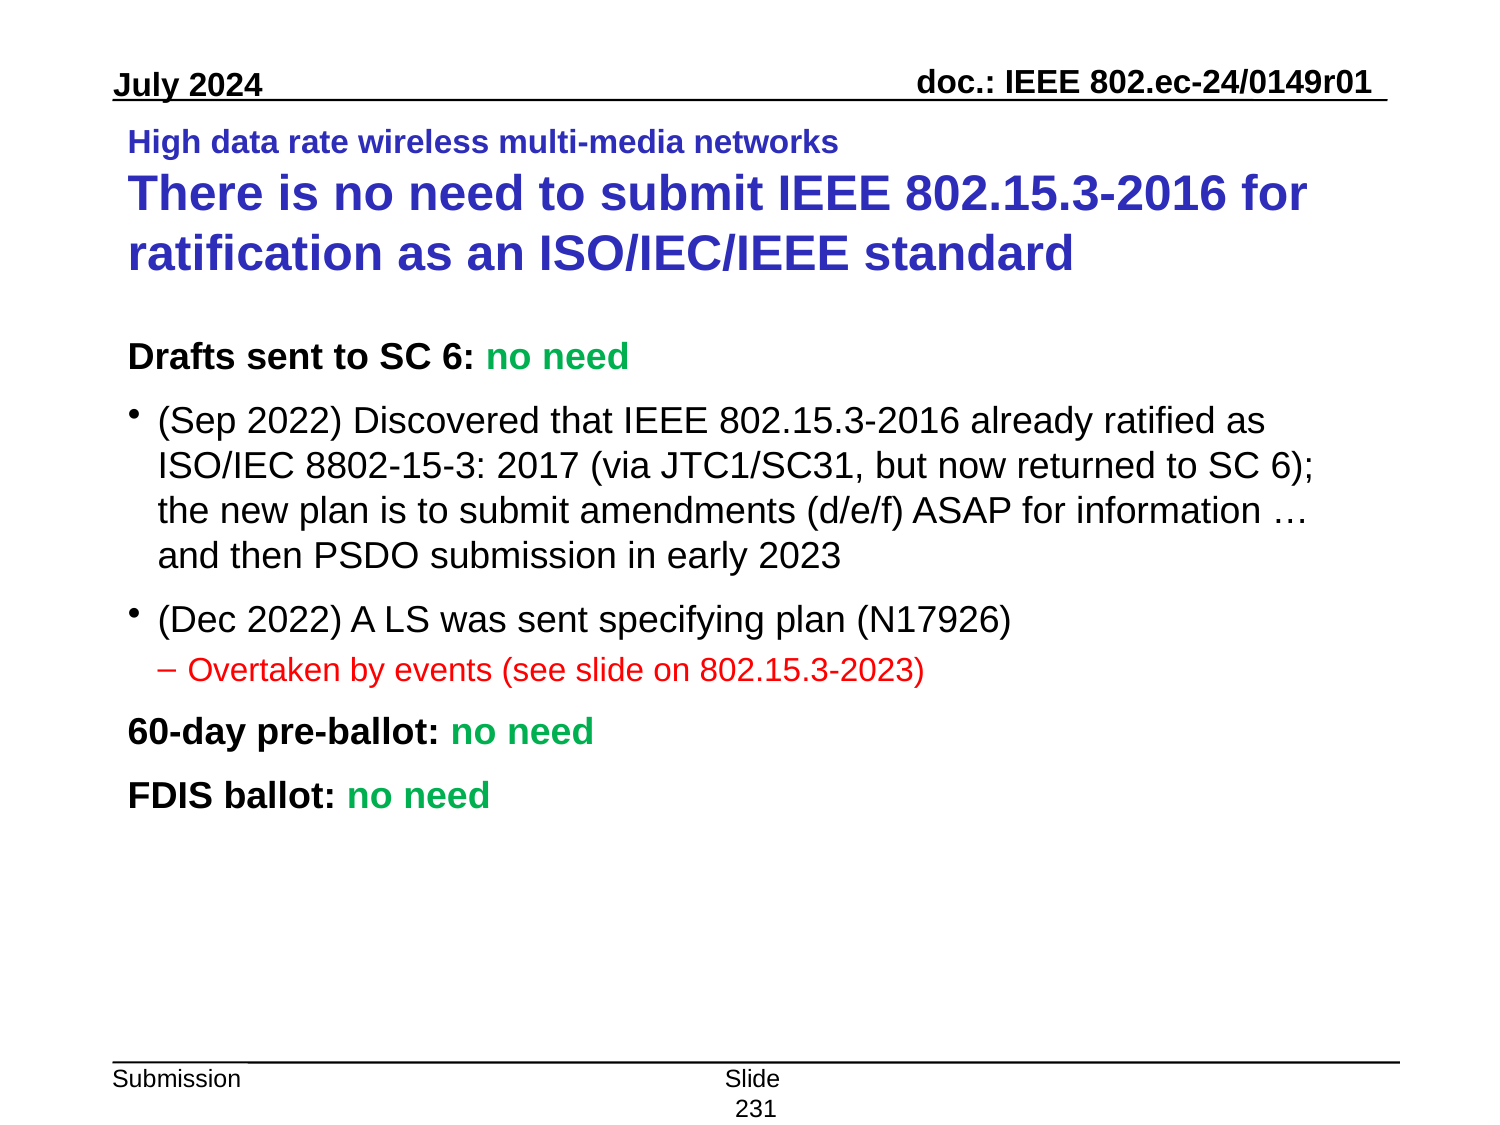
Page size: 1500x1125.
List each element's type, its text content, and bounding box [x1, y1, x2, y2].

title High data rate wireless multi-media networks There is no need to submit IEEE 802.15.3-2016 for ratification as an ISO/IEC/IEEE standard [112, 112, 1388, 288]
list Drafts sent to SC 6: no need (Sep 2022) Discovered that IEEE 802.15.3-2016 already ratified as ISO/IEC 8802-15-3: 2017 (via JTC1/SC31, but now returned to SC 6); the new plan is to submit amendments (d/e/f) ASAP for information … and then PSDO submission in early 2023 (Dec 2022) A LS was sent specifying plan (N17926) Overtaken by events (see slide on 802.15.3-2023) 60-day pre-ballot: no need FDIS ballot: no need [112, 324, 1388, 1000]
slide_number Slide 231 [709, 1061, 803, 1093]
